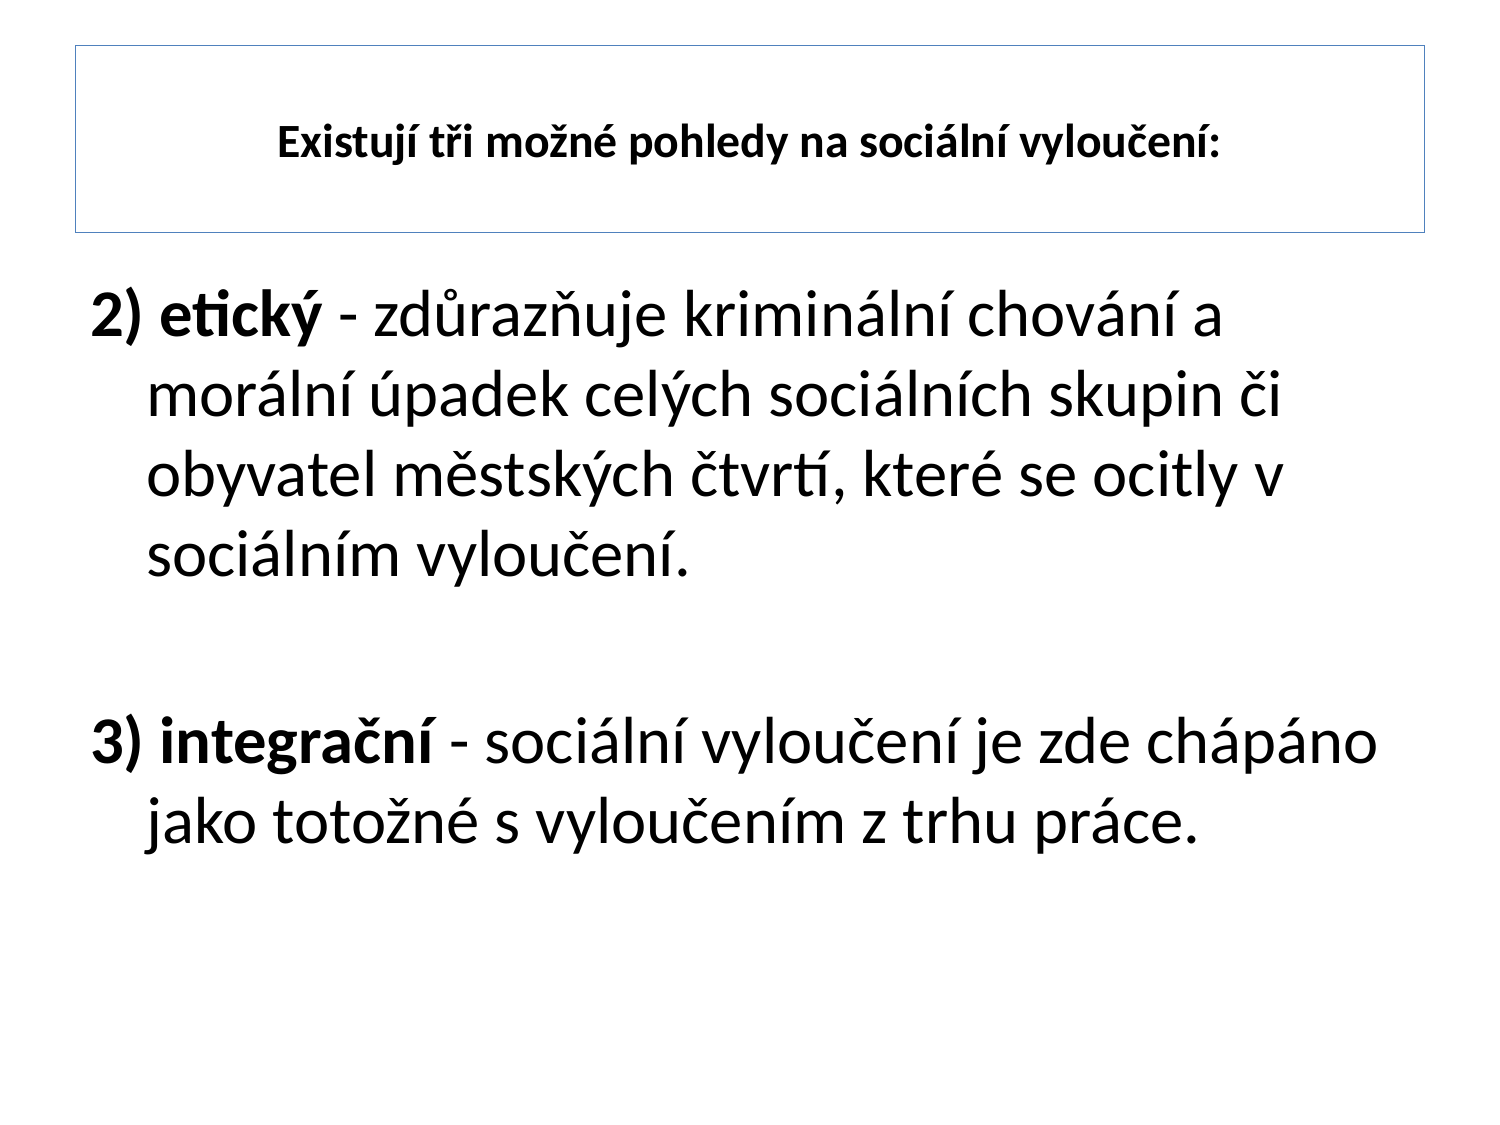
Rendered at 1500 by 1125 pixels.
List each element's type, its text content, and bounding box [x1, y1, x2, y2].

title Existují tři možné pohledy na sociální vyloučení: [75, 45, 1425, 233]
list 2) etický - zdůrazňuje kriminální chování a morální úpadek celých sociálních skupin či obyvatel městských čtvrtí, které se ocitly v sociálním vyloučení. 3) integrační - sociální vyloučení je zde chápáno jako totožné s vyloučením z trhu práce. [75, 262, 1425, 1005]
